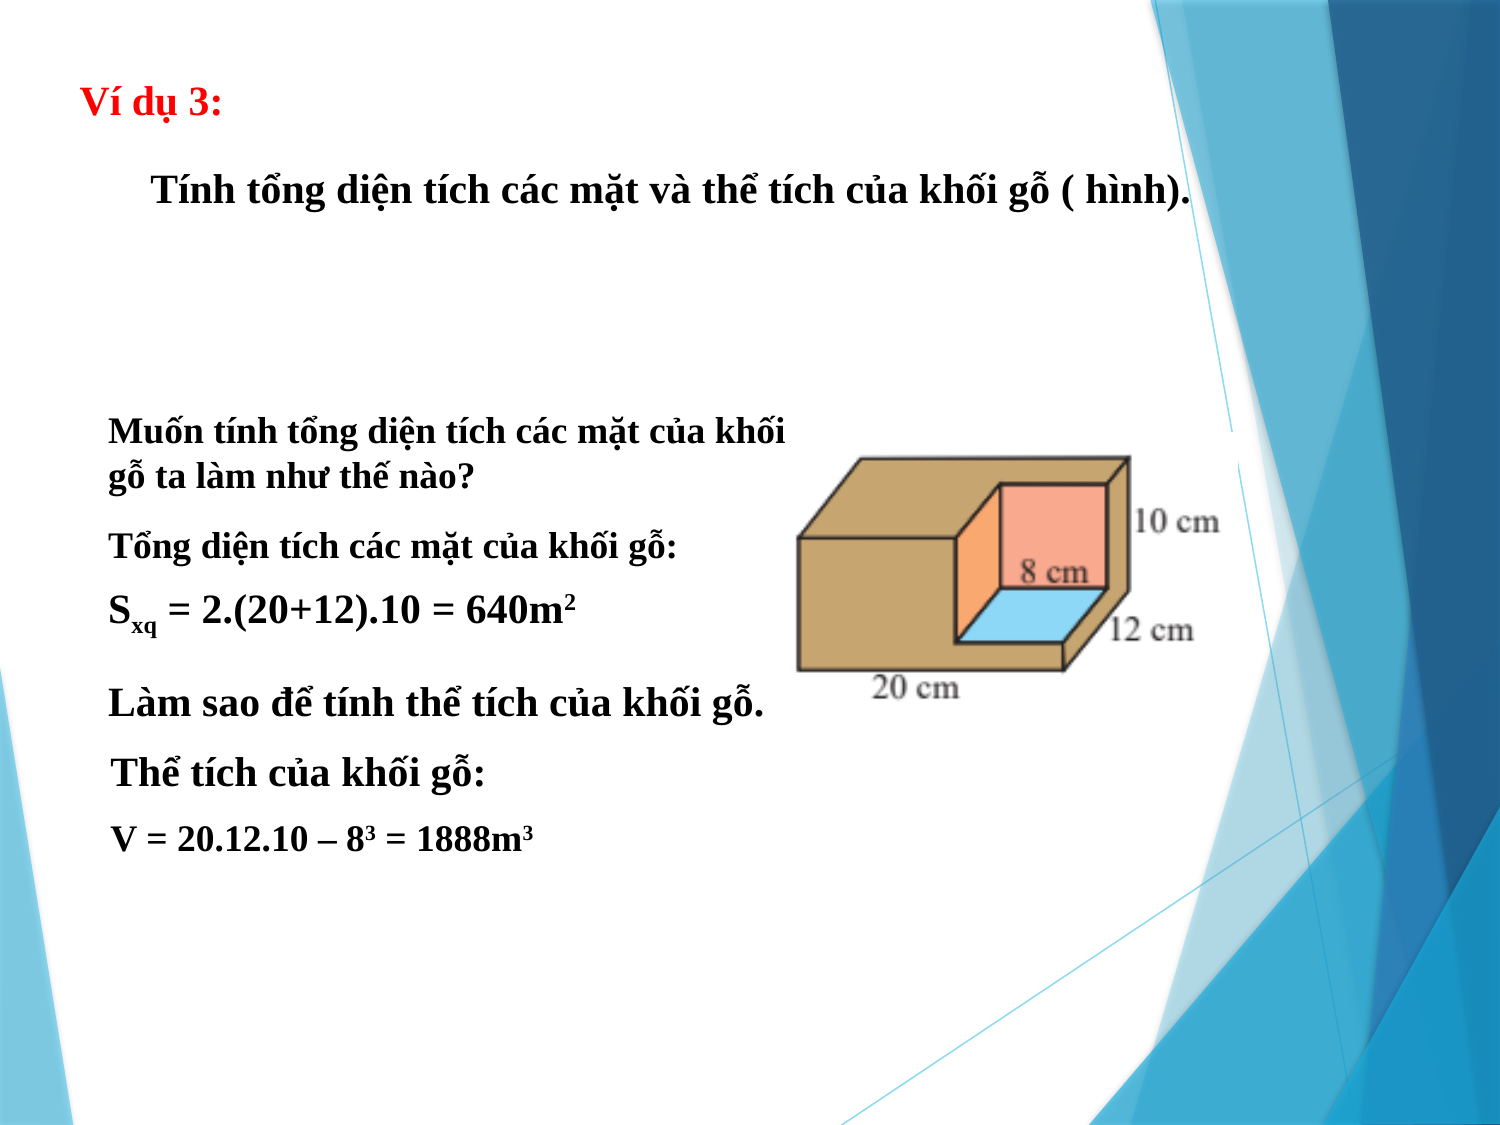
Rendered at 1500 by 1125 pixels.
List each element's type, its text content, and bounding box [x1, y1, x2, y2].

text_box Ví dụ 3: [64, 66, 302, 132]
text_box Muốn tính tổng diện tích các mặt của khối gỗ ta làm như thế nào? [93, 398, 847, 503]
text_box Thể tích của khối gỗ: [95, 737, 849, 803]
text_box Tổng diện tích các mặt của khối gỗ: [93, 513, 756, 574]
text_box Sxq = 2.(20+12).10 = 640m2 [93, 574, 756, 646]
text_box Làm sao để tính thể tích của khối gỗ. [93, 667, 847, 733]
text_box Tính tổng diện tích các mặt và thể tích của khối gỗ ( hình). [135, 154, 1223, 220]
picture [761, 432, 1238, 717]
text_box V = 20.12.10 – 83 = 1888m3 [95, 806, 849, 867]
